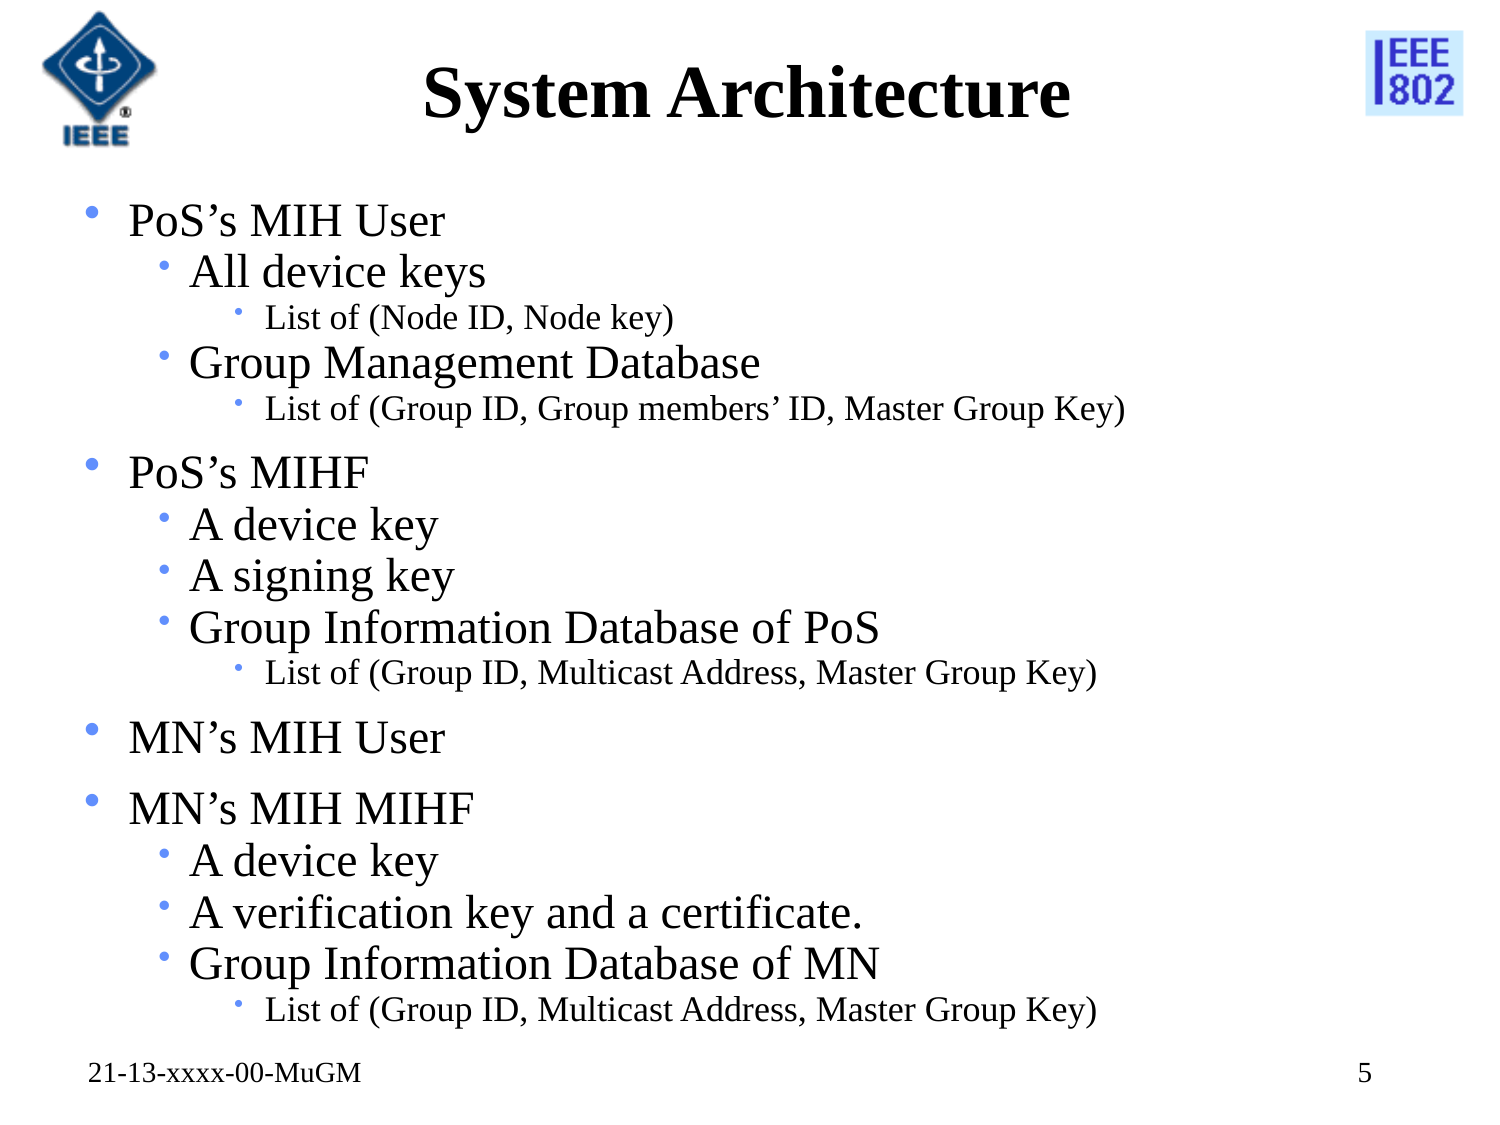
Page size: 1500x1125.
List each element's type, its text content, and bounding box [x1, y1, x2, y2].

picture [37, 9, 162, 150]
slide_number 5 [1275, 1050, 1388, 1113]
title System Architecture [69, 37, 1427, 150]
list PoS’s MIH User All device keys List of (Node ID, Node key) Group Management Database List of (Group ID, Group members’ ID, Master Group Key) PoS’s MIHF A device key A signing key Group Information Database of PoS List of (Group ID, Multicast Address, Master Group Key) MN’s MIH User MN’s MIH MIHF A device key A verification key and a certificate. Group Information Database of MN List of (Group ID, Multicast Address, Master Group Key) [69, 187, 1431, 1038]
footer 21-13-xxxx-00-MuGM [62, 1050, 388, 1097]
picture [1351, 12, 1475, 141]
